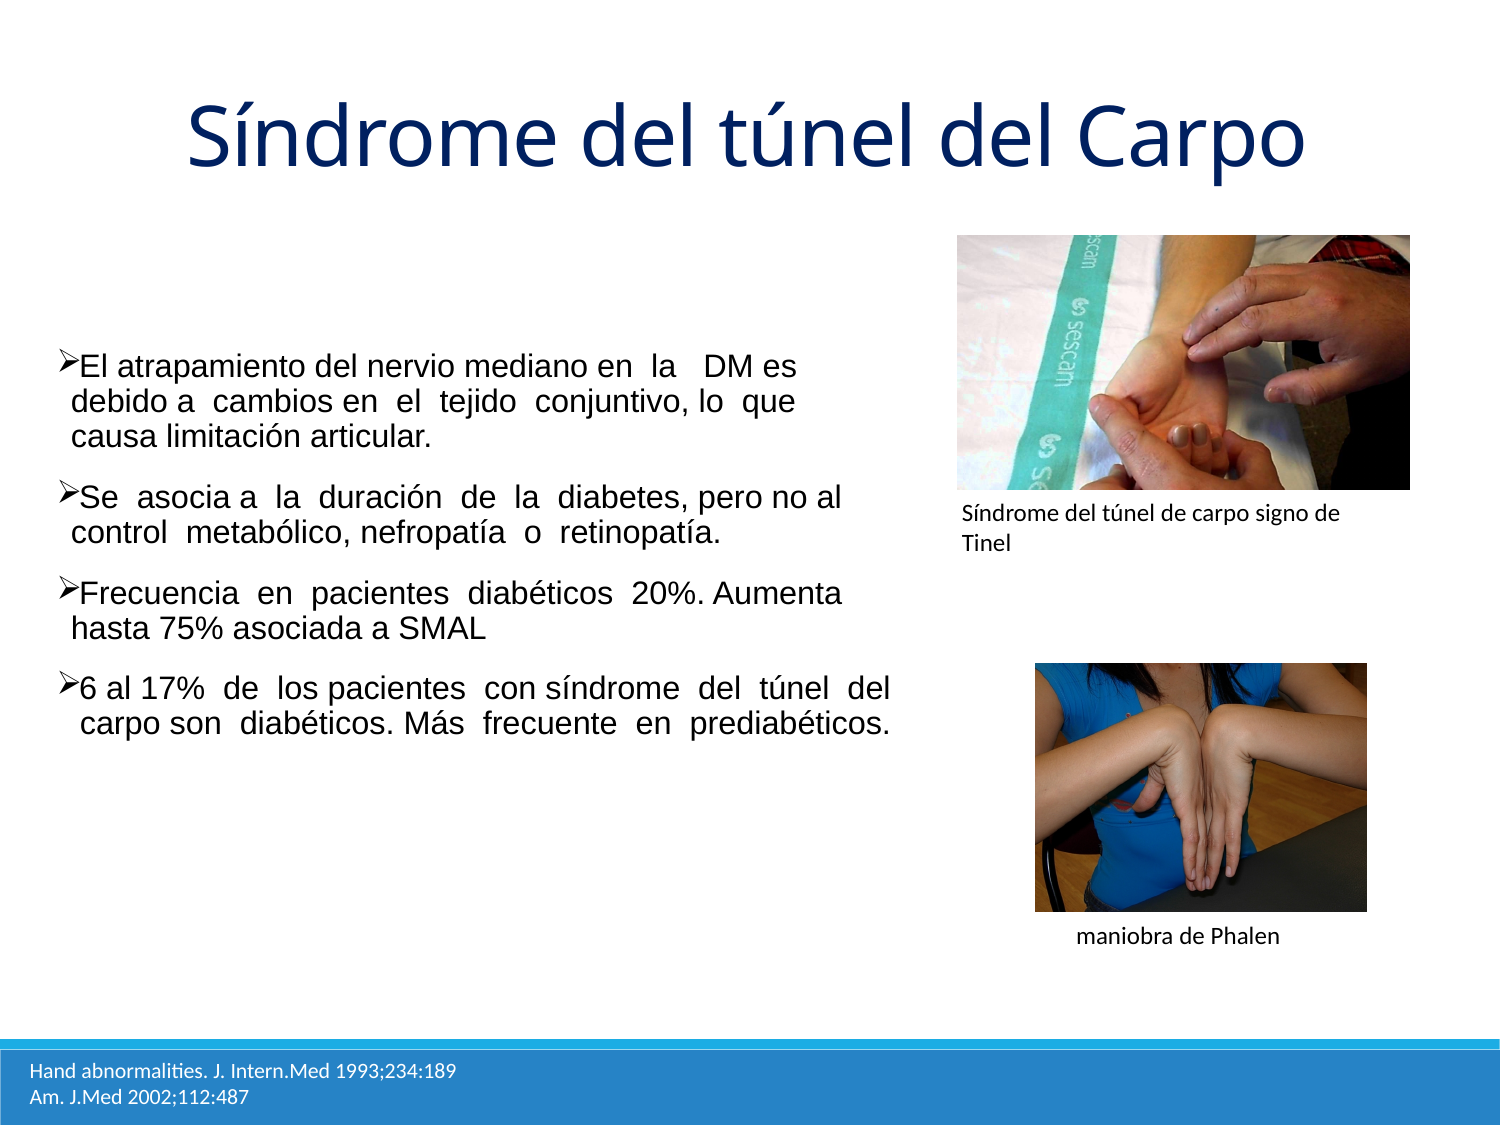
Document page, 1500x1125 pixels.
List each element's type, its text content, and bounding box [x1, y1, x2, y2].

title Síndrome del túnel del Carpo [171, 67, 1324, 192]
picture [1035, 662, 1368, 912]
text_box Síndrome del túnel de carpo signo de Tinel [947, 489, 1410, 564]
text_box Hand abnormalities. J. Intern.Med 1993;234:189 Am. J.Med 2002;112:487 [14, 1049, 1244, 1117]
text_box maniobra de Phalen [1061, 920, 1296, 957]
picture [957, 234, 1411, 490]
list El atrapamiento del nervio mediano en la DM es debido a cambios en el tejido conjuntivo, lo que causa limitación articular. Se asocia a la duración de la diabetes, pero no al control metabólico, nefropatía o retinopatía. Frecuencia en pacientes diabéticos 20%. Aumenta hasta 75% asociada a SMAL 6 al 17% de los pacientes con síndrome del túnel del carpo son diabéticos. Más frecuente en prediabéticos. [56, 342, 899, 783]
